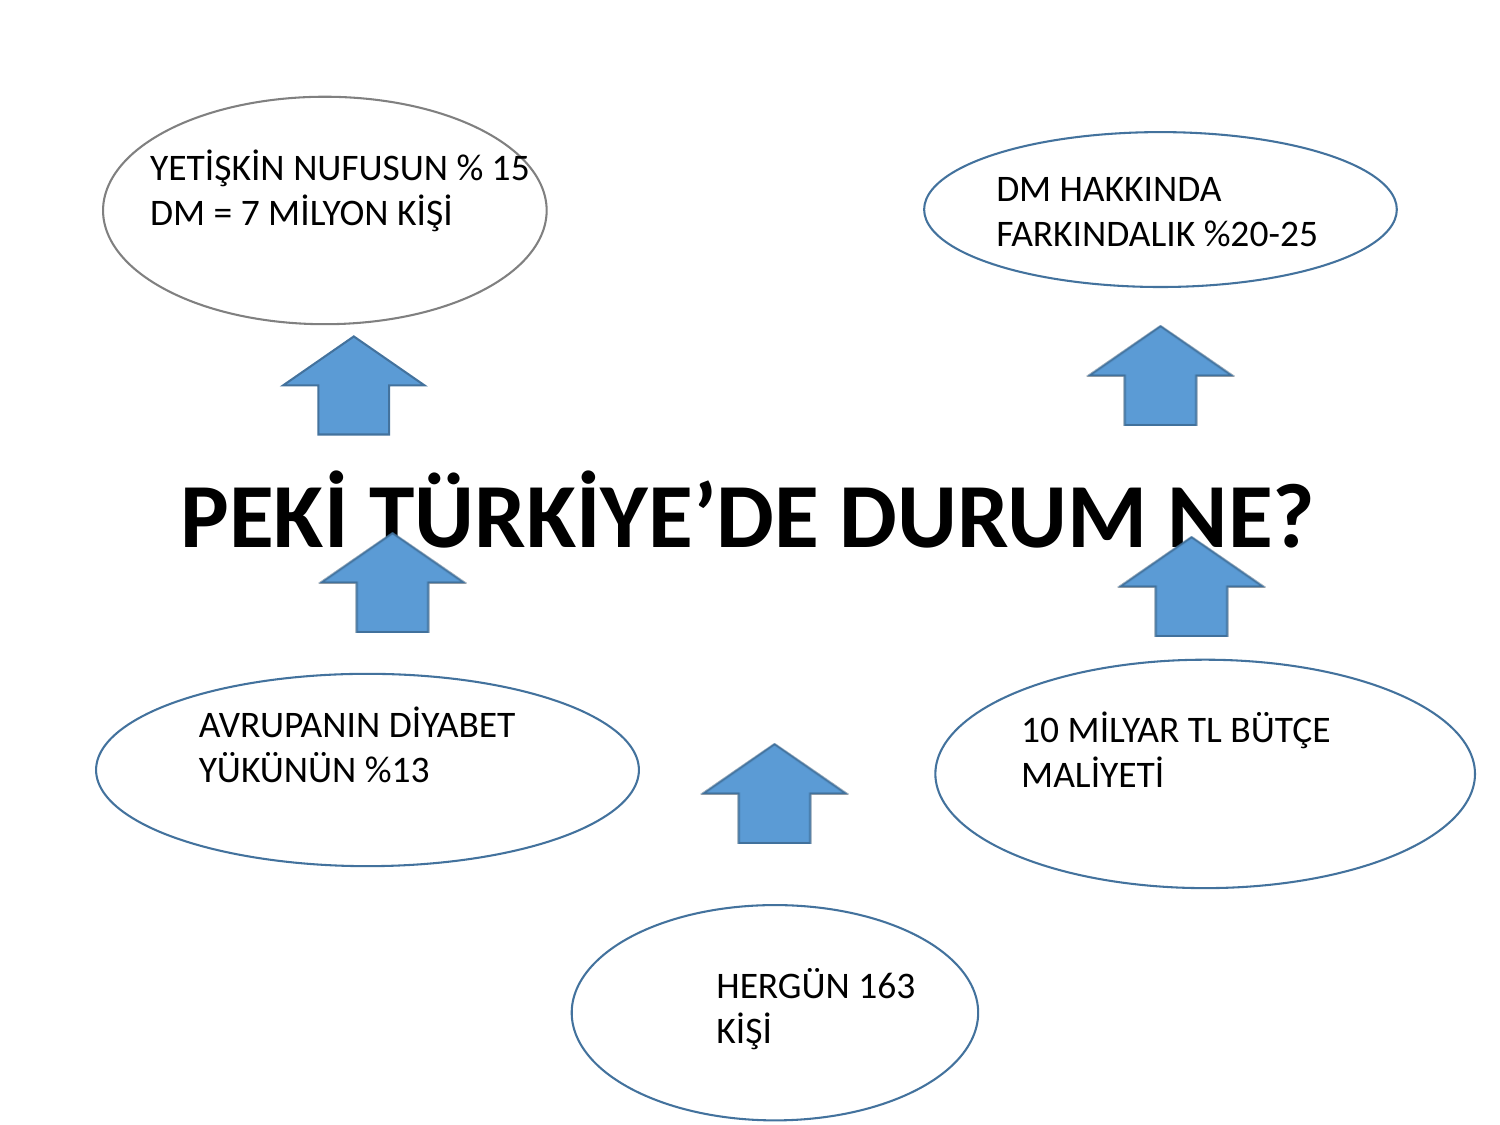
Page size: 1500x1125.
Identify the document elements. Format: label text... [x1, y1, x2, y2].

text_box D [986, 131, 1335, 156]
text_box [934, 658, 1477, 890]
text_box [279, 335, 428, 436]
text_box Nn [156, 95, 493, 135]
text_box AVA [204, 672, 531, 692]
picture [317, 531, 468, 633]
picture [699, 742, 850, 844]
text_box D [923, 158, 981, 262]
text_box AVRUPANIN DİYABET YÜKÜNÜN %13 [183, 692, 622, 798]
text_box AVA [95, 698, 640, 868]
text_box 10 MİLYAR TL BÜTÇE MALİYETİ [1006, 697, 1414, 802]
text_box [570, 904, 980, 1122]
picture [1085, 324, 1236, 426]
text_box DM HAKKINDA FARKINDALIK %20-25 [981, 156, 1340, 262]
list PEKİ TÜRKİYE’DE DURUM NE? [103, 285, 1397, 1000]
text_box Nn [102, 150, 540, 326]
text_box HERGÜN 163 KİŞİ [701, 953, 954, 1058]
text_box D [983, 262, 1338, 289]
text_box D [1340, 158, 1398, 262]
picture [1116, 535, 1267, 637]
text_box YETİŞKİN NUFUSUN % 15 DM = 7 MİLYON KİŞİ [135, 135, 547, 241]
